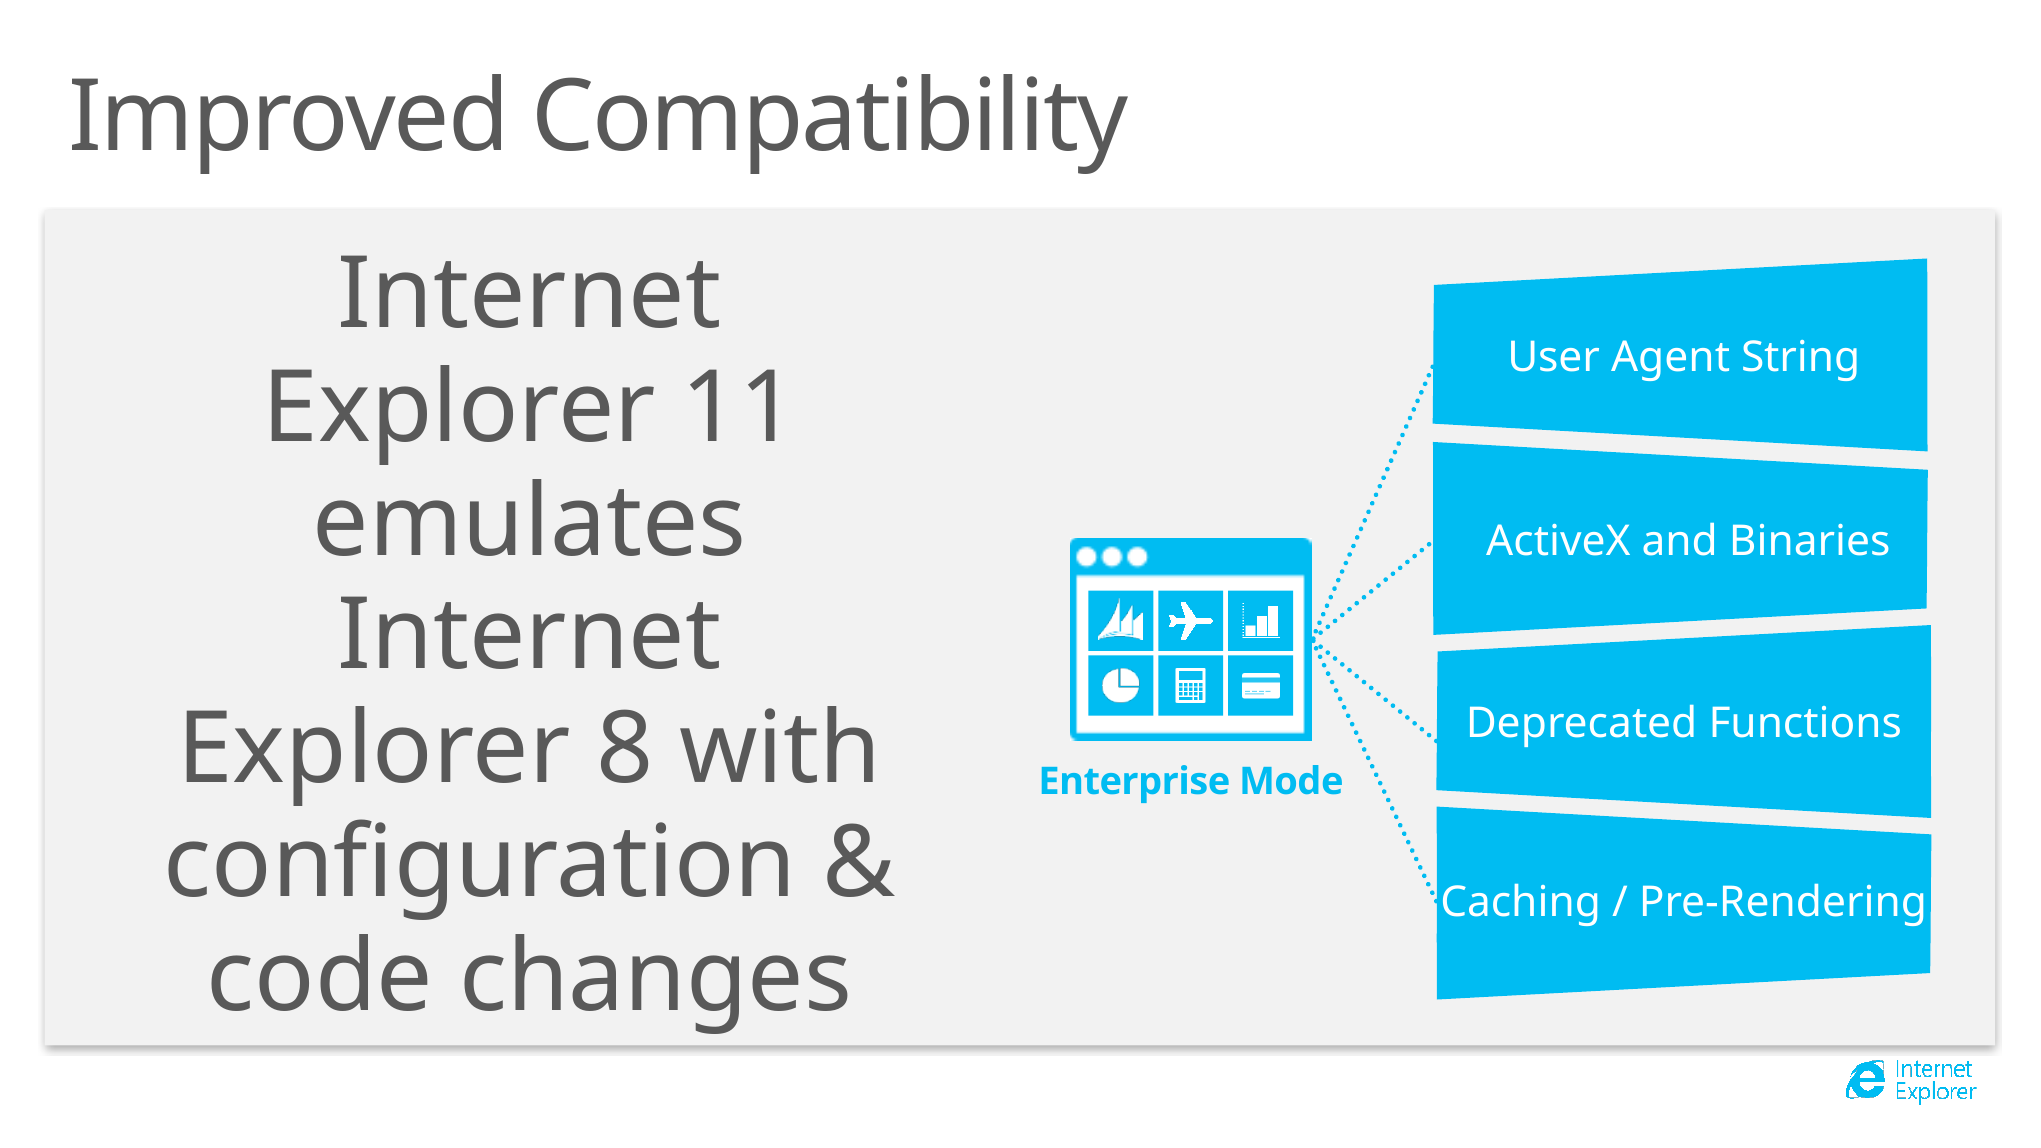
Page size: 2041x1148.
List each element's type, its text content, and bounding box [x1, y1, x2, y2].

list Improved Compatibility [44, 48, 1994, 192]
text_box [1012, 538, 1306, 802]
text_box Internet Explorer 11 emulates Internet Explorer 8 with configuration & code changes [143, 247, 917, 1023]
text_box [44, 209, 1996, 1046]
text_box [1311, 639, 1437, 742]
text_box [1438, 442, 1928, 635]
text_box User Agent String [1481, 321, 1886, 388]
text_box Deprecated Functions [1450, 688, 1918, 754]
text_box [1311, 538, 1437, 639]
text_box [1433, 258, 1928, 452]
text_box [1436, 933, 1931, 1000]
text_box [1441, 806, 1932, 866]
text_box [1441, 625, 1932, 818]
text_box ActiveX and Binaries [1470, 505, 1907, 572]
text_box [1311, 366, 1433, 537]
picture [1829, 1046, 1993, 1116]
text_box Caching / Pre-Rendering [1422, 866, 1946, 933]
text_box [1311, 749, 1437, 902]
